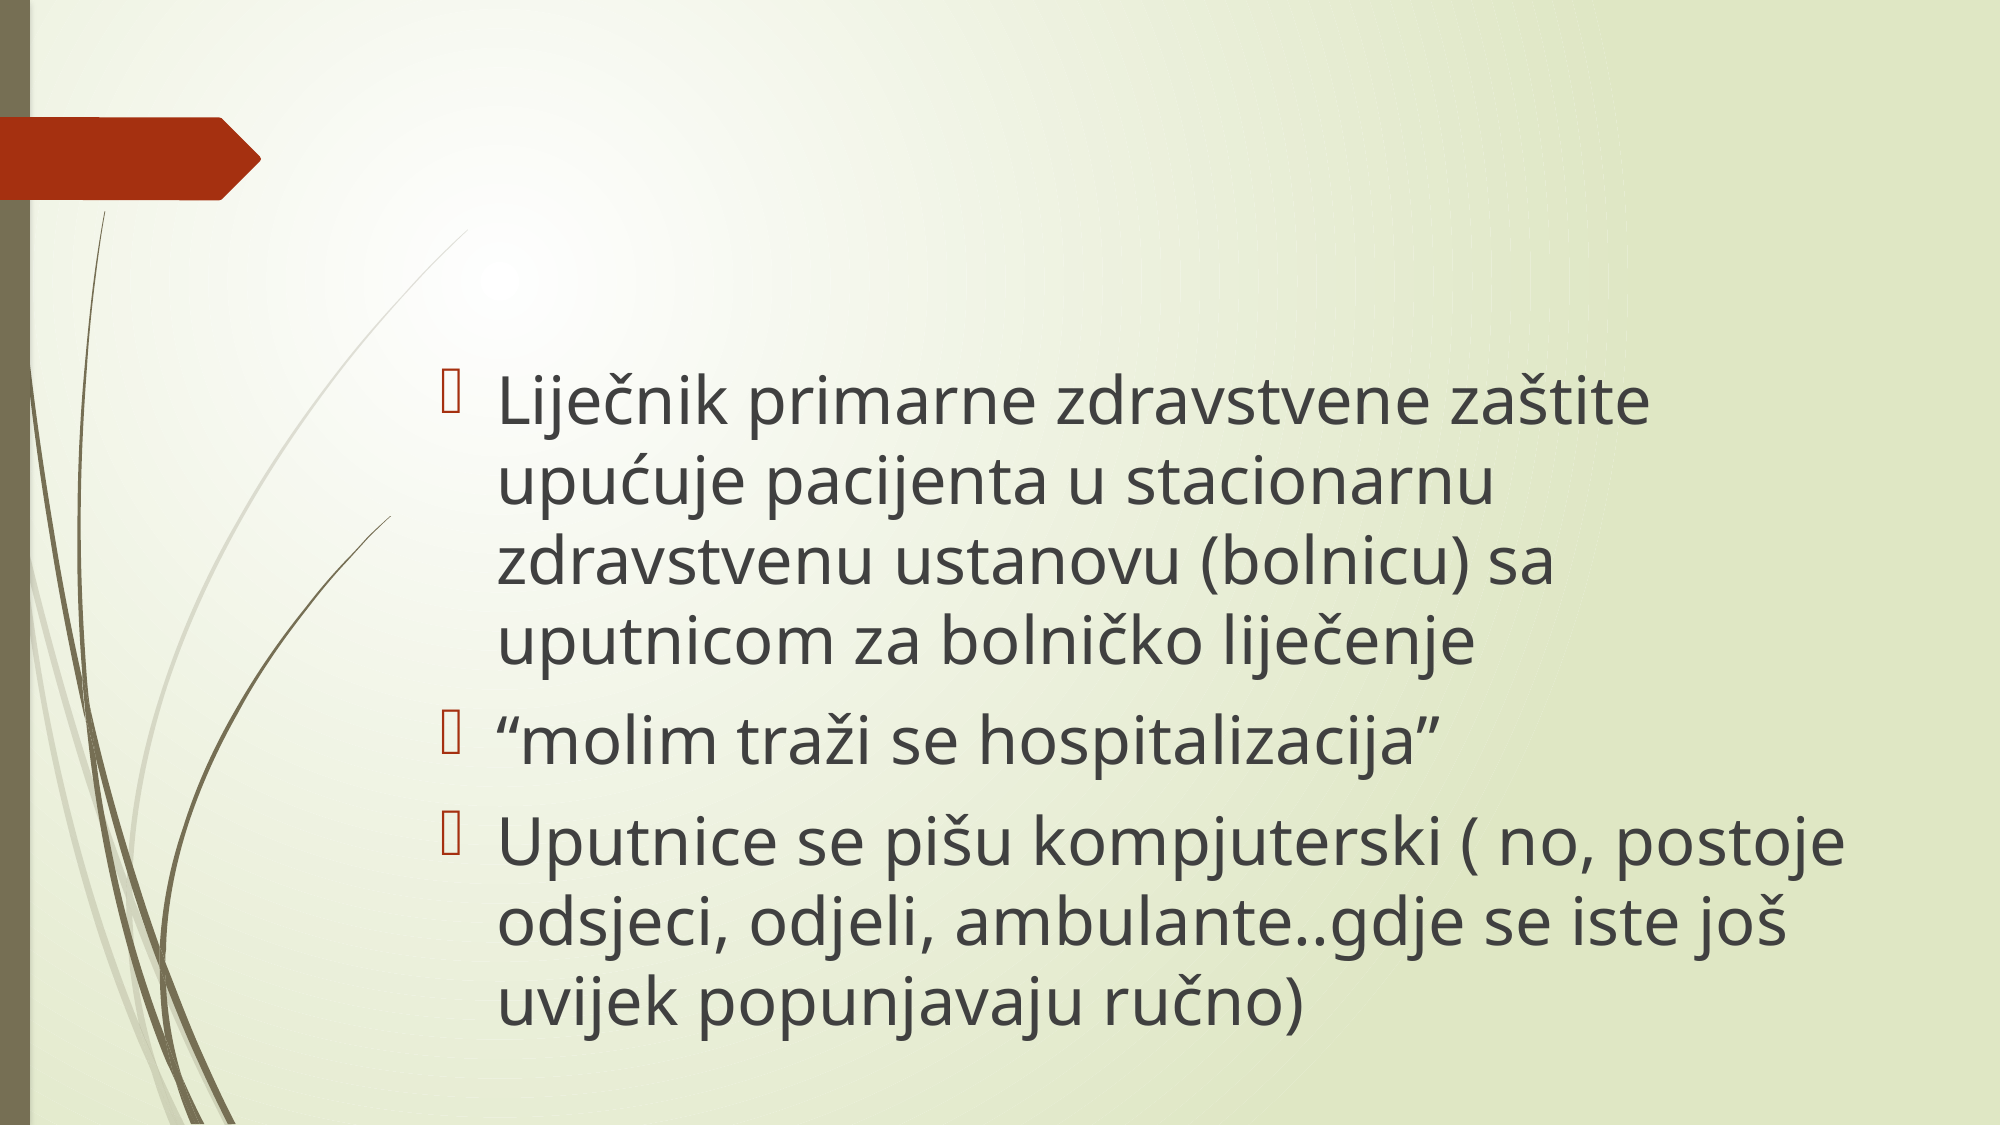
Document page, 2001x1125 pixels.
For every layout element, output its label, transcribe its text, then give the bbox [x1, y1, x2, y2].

list Liječnik primarne zdravstvene zaštite upućuje pacijenta u stacionarnu zdravstvenu ustanovu (bolnicu) sa uputnicom za bolničko liječenje “molim traži se hospitalizacija” Uputnice se pišu kompjuterski ( no, postoje odsjeci, odjeli, ambulante..gdje se iste još uvijek popunjavaju ručno) [424, 350, 1888, 988]
